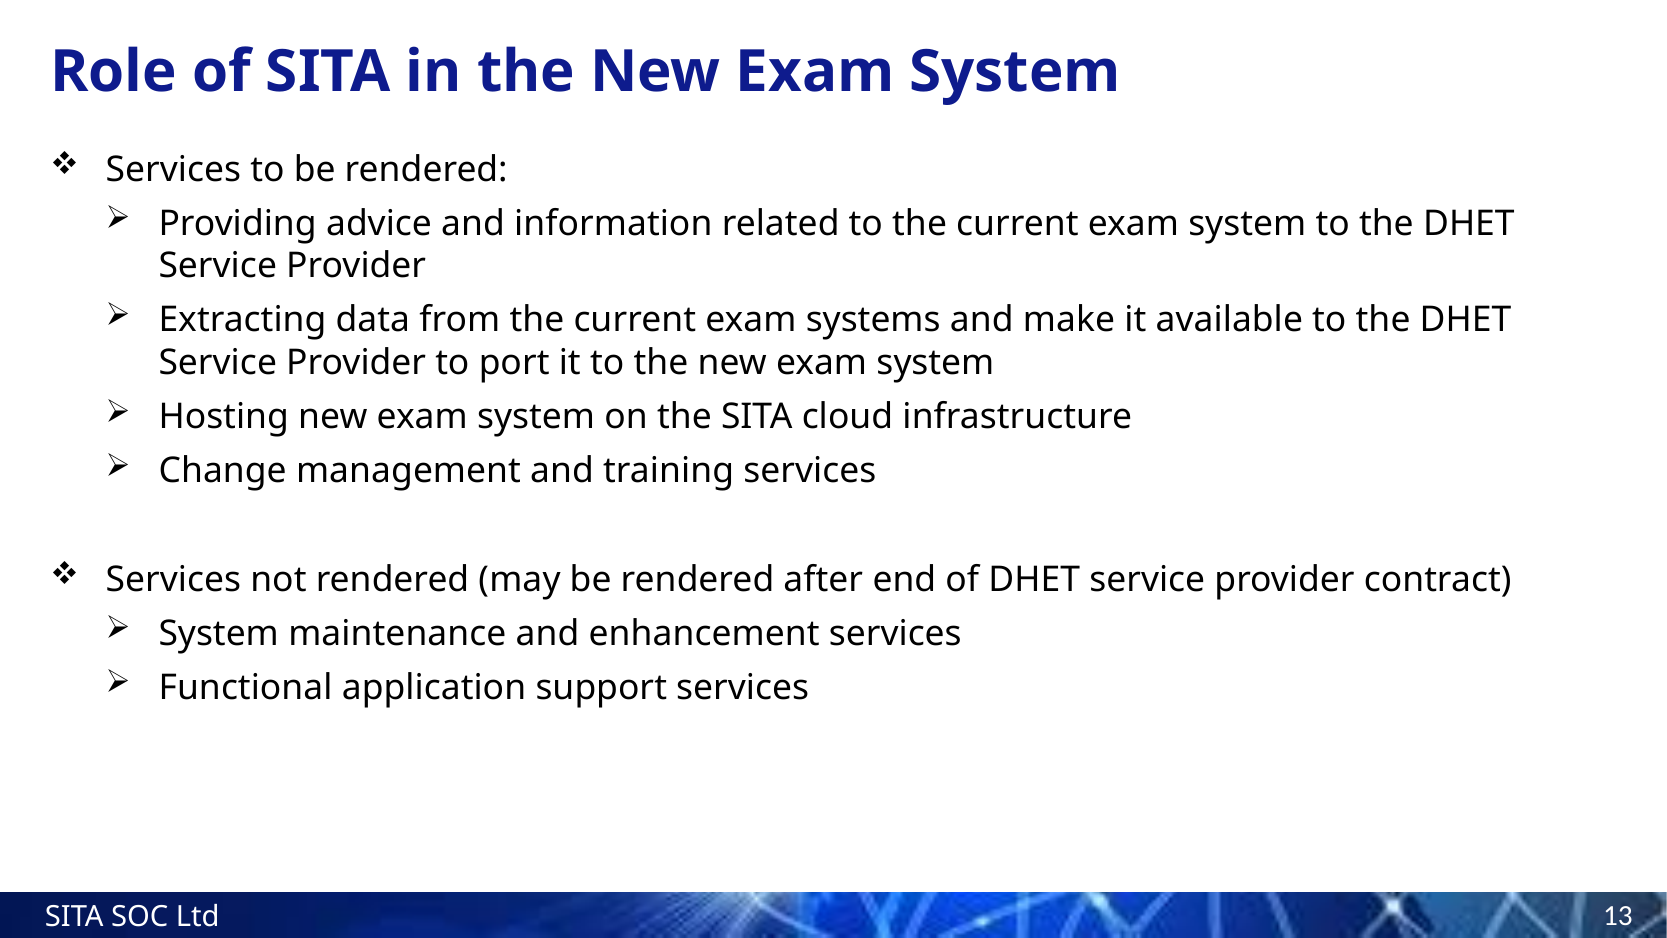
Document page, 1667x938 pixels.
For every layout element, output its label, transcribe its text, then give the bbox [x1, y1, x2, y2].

title Role of SITA in the New Exam System [35, 25, 1630, 105]
picture [0, 892, 1667, 938]
list Services to be rendered: Providing advice and information related to the current exam system to the DHET Service Provider Extracting data from the current exam systems and make it available to the DHET Service Provider to port it to the new exam system Hosting new exam system on the SITA cloud infrastructure Change management and training services Services not rendered (may be rendered after end of DHET service provider contract) System maintenance and enhancement services Functional application support services [35, 138, 1630, 861]
